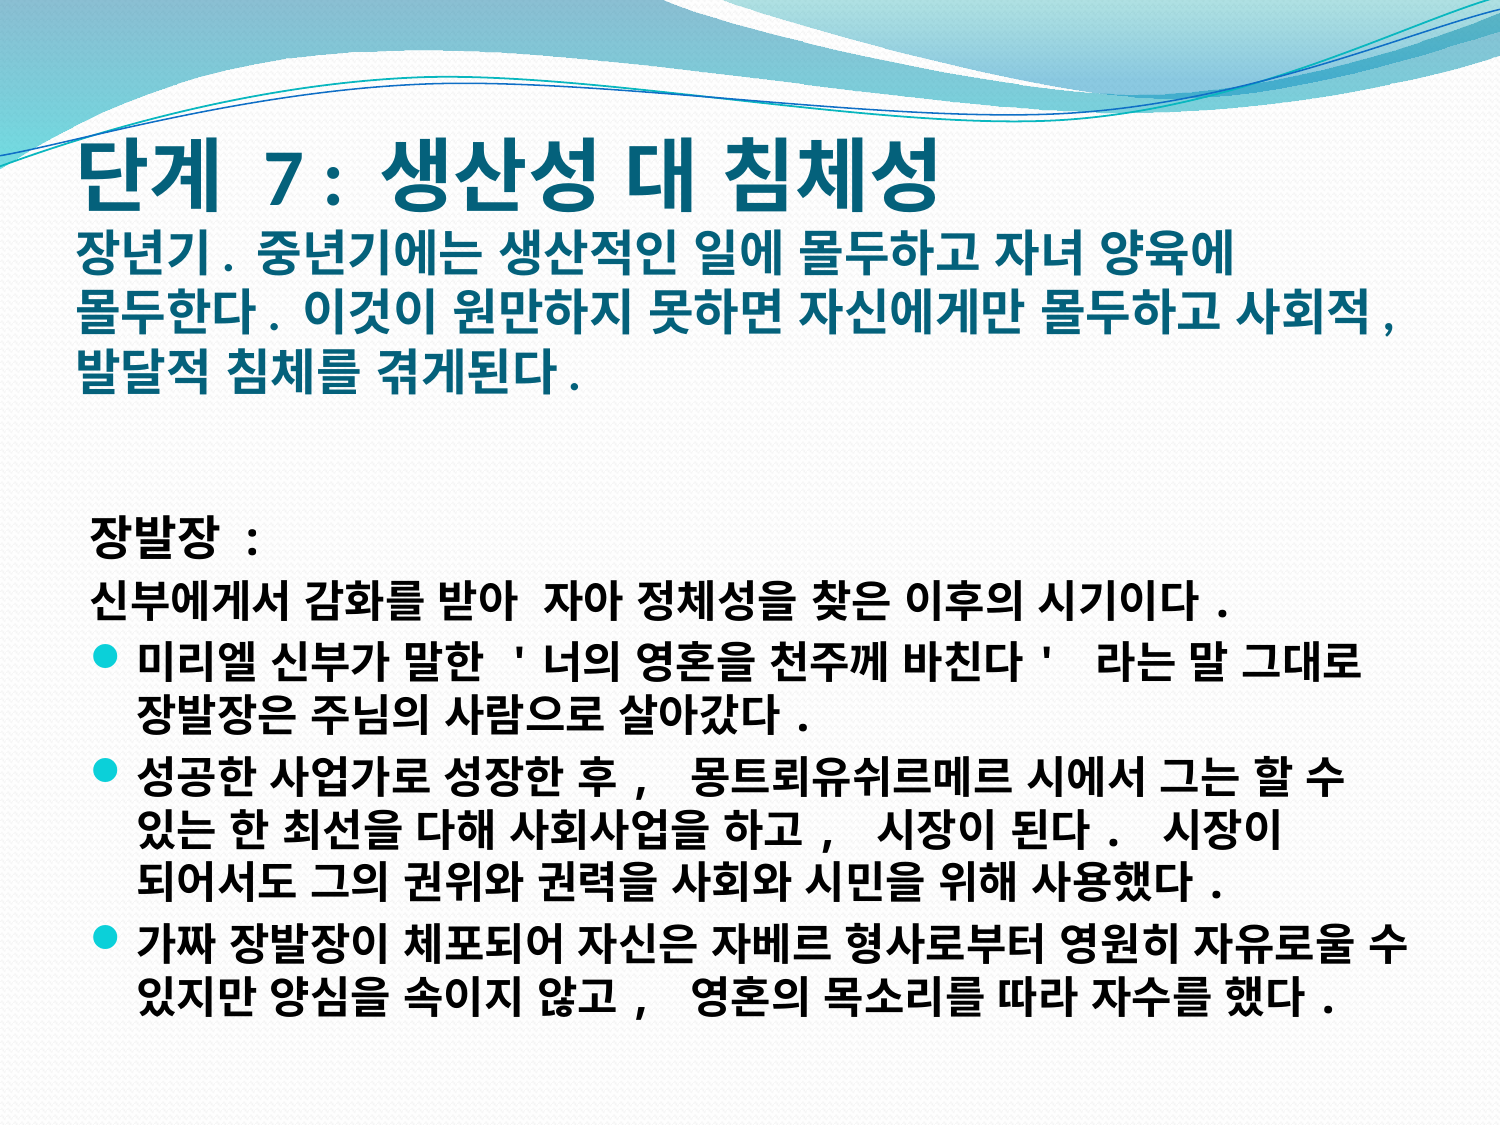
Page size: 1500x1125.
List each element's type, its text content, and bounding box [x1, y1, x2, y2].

list 장발장 : 신부에게서 감화를 받아 자아 정체성을 찾은 이후의 시기이다. 미리엘 신부가 말한 '너의 영혼을 천주께 바친다' 라는 말 그대로 장발장은 주님의 사람으로 살아갔다. 성공한 사업가로 성장한 후, 몽트뢰유쉬르메르 시에서 그는 할 수 있는 한 최선을 다해 사회사업을 하고, 시장이 된다. 시장이 되어서도 그의 권위와 권력을 사회와 시민을 위해 사용했다. 가짜 장발장이 체포되어 자신은 자베르 형사로부터 영원히 자유로울 수 있지만 양심을 속이지 않고, 영혼의 목소리를 따라 자수를 했다. [75, 500, 1425, 1038]
title 단계 7 : 생산성 대 침체성 장년기. 중년기에는 생산적인 일에 몰두하고 자녀 양육에 몰두한다. 이것이 원만하지 못하면 자신에게만 몰두하고 사회적, 발달적 침체를 겪게된다. [75, 115, 1425, 400]
